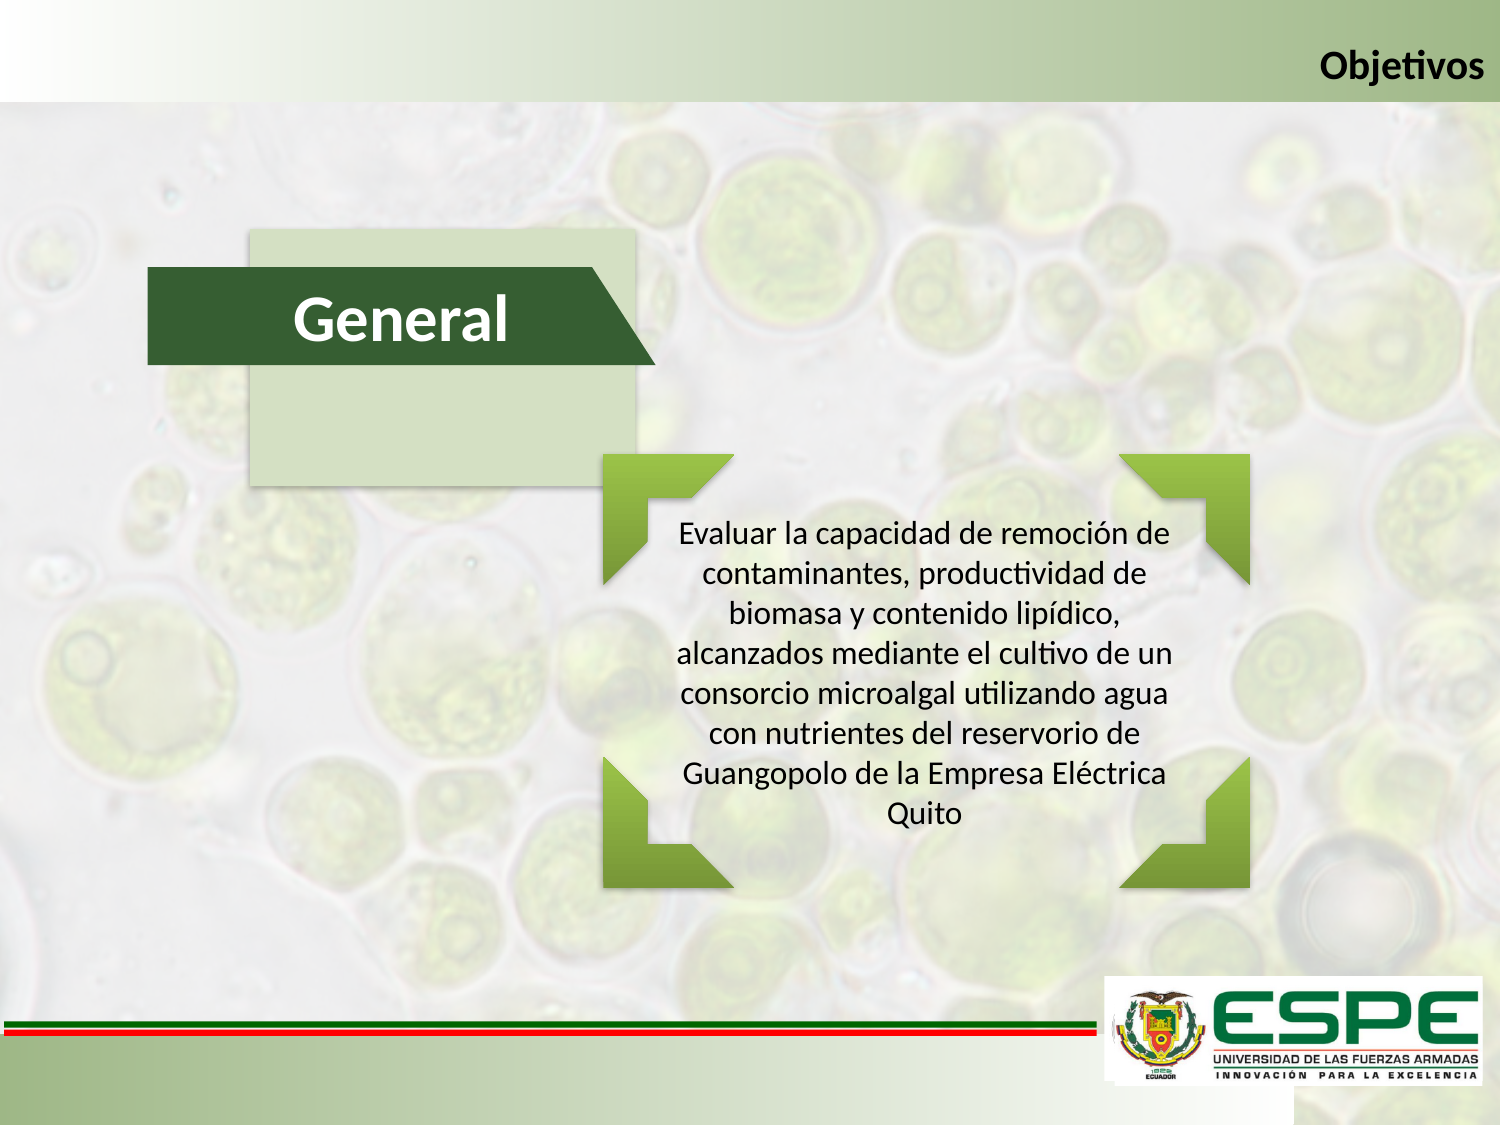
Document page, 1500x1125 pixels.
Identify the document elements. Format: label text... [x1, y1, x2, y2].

picture [1104, 976, 1483, 1086]
picture [147, 266, 656, 366]
title Objetivos [305, 0, 1500, 127]
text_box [249, 228, 1251, 897]
